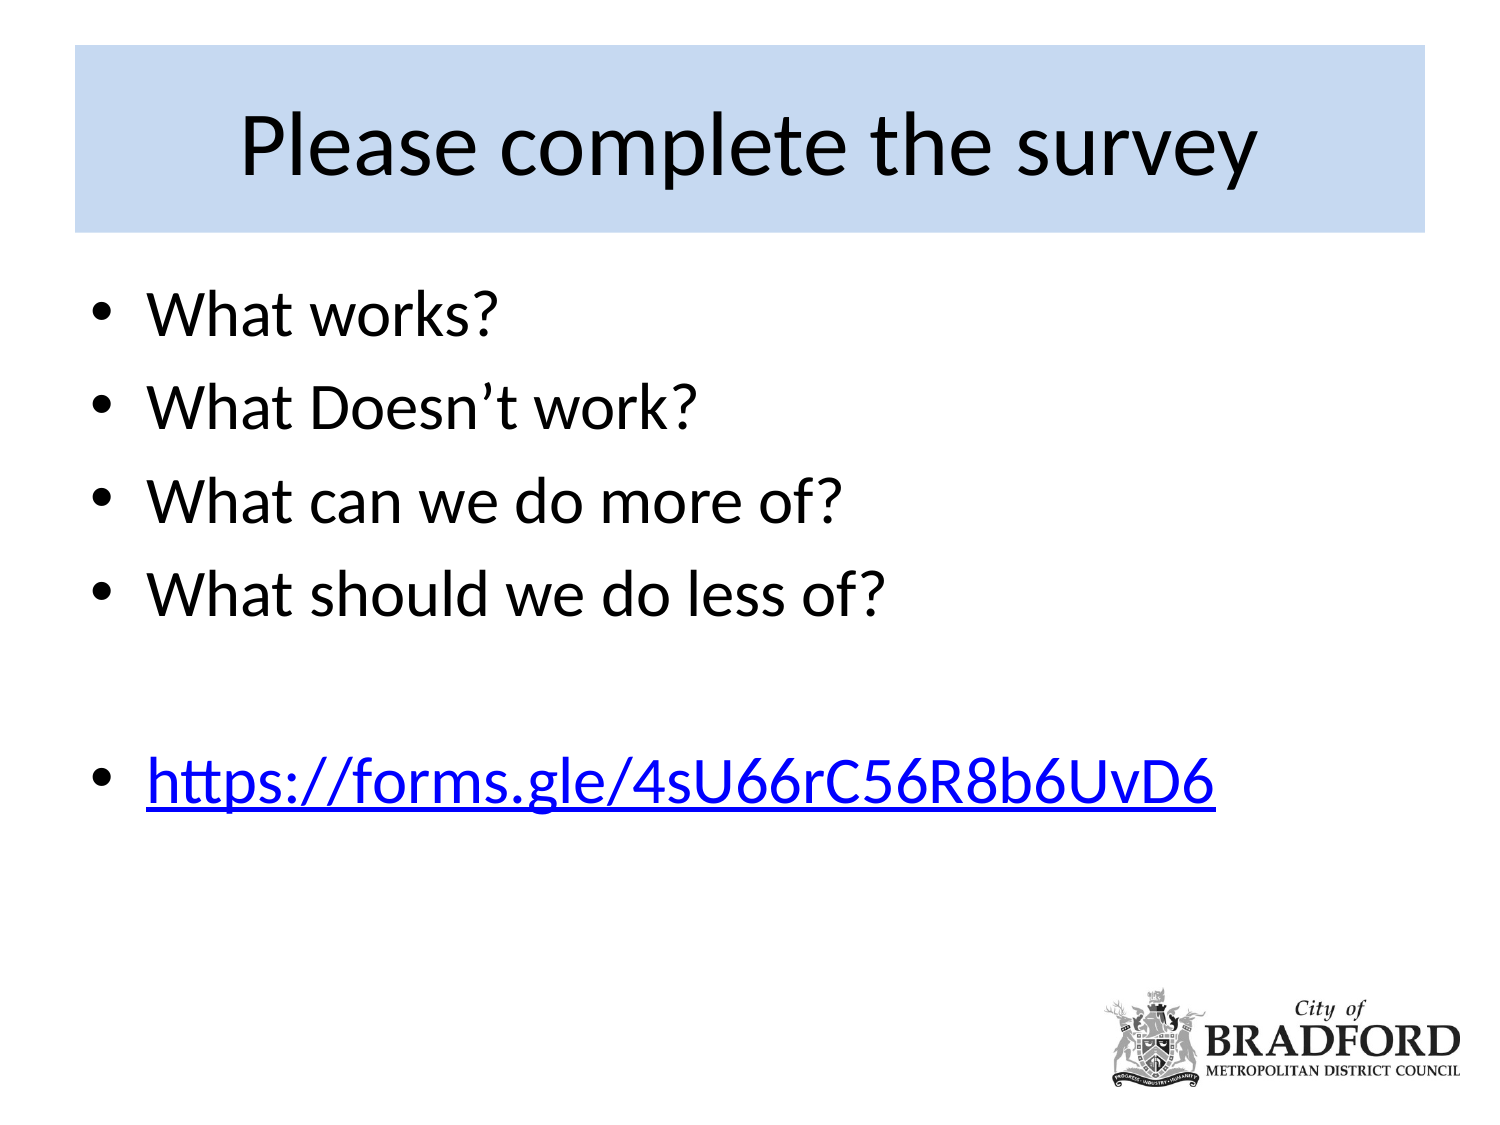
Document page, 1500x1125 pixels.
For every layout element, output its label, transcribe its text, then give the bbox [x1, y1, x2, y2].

picture [1104, 987, 1460, 1087]
list What works? What Doesn’t work? What can we do more of? What should we do less of? https://forms.gle/4sU66rC56R8b6UvD6 [75, 262, 1425, 1005]
title Please complete the survey [75, 45, 1425, 233]
